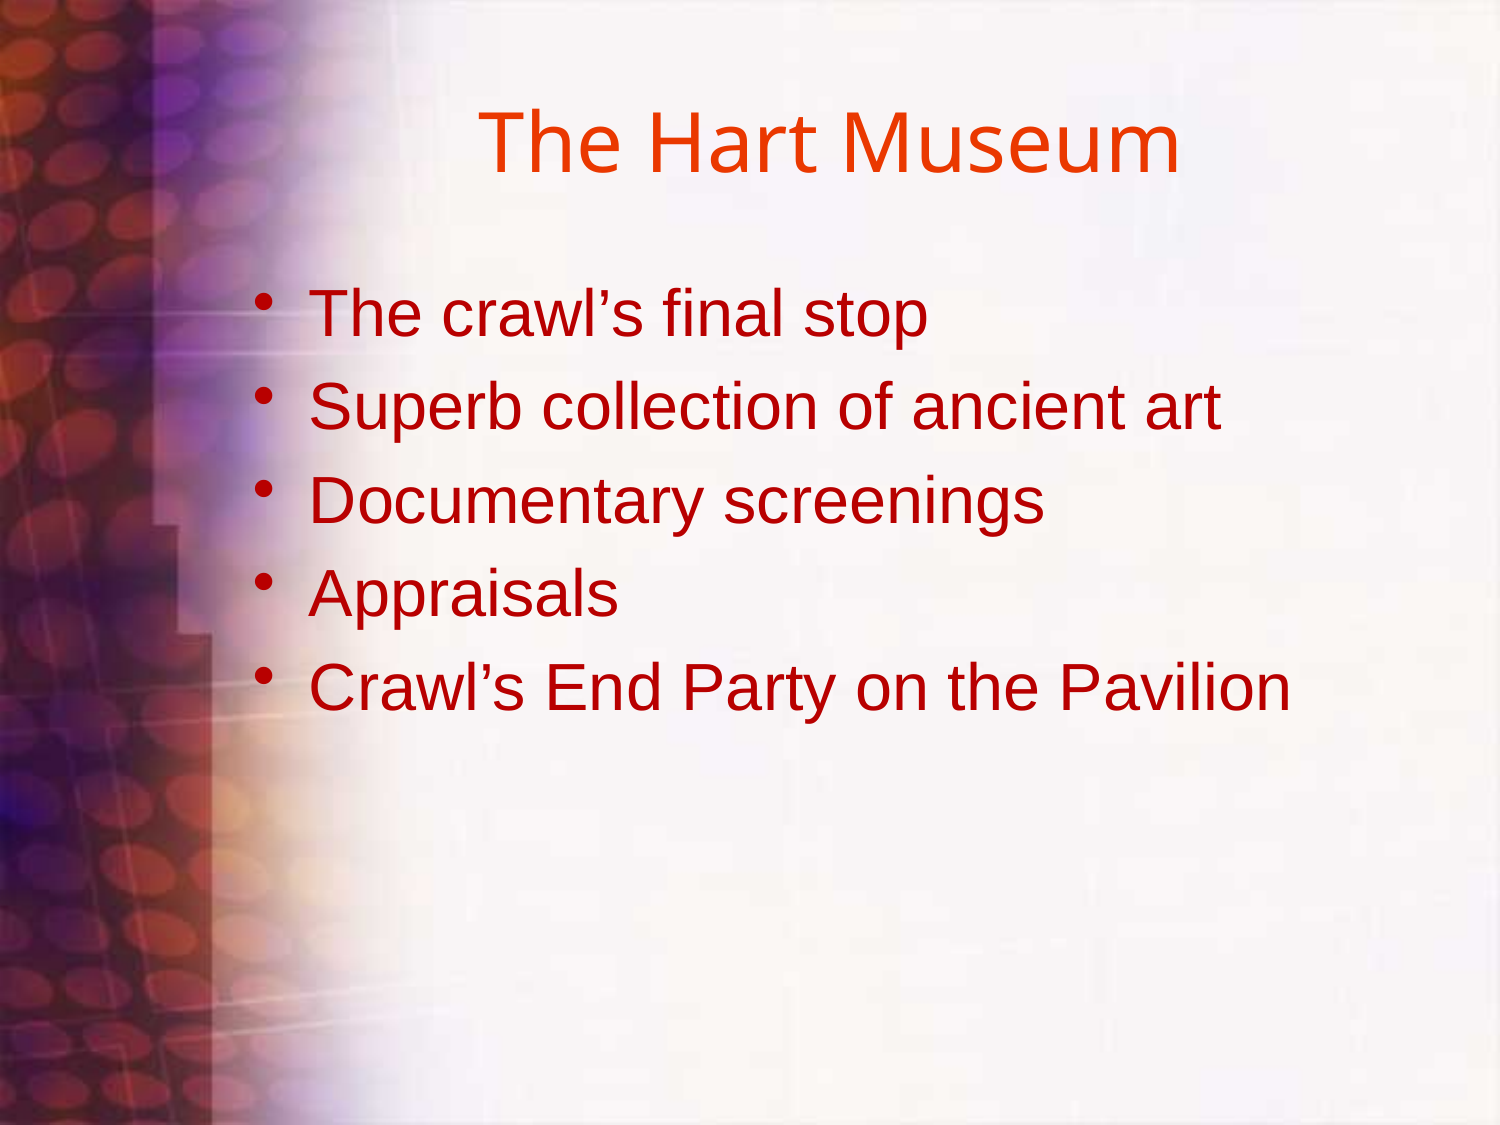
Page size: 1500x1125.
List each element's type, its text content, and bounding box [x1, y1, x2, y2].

title The Hart Museum [237, 44, 1426, 233]
picture [0, 0, 1500, 1125]
list The crawl’s final stop Superb collection of ancient art Documentary screenings Appraisals Crawl’s End Party on the Pavilion [237, 262, 1426, 1006]
